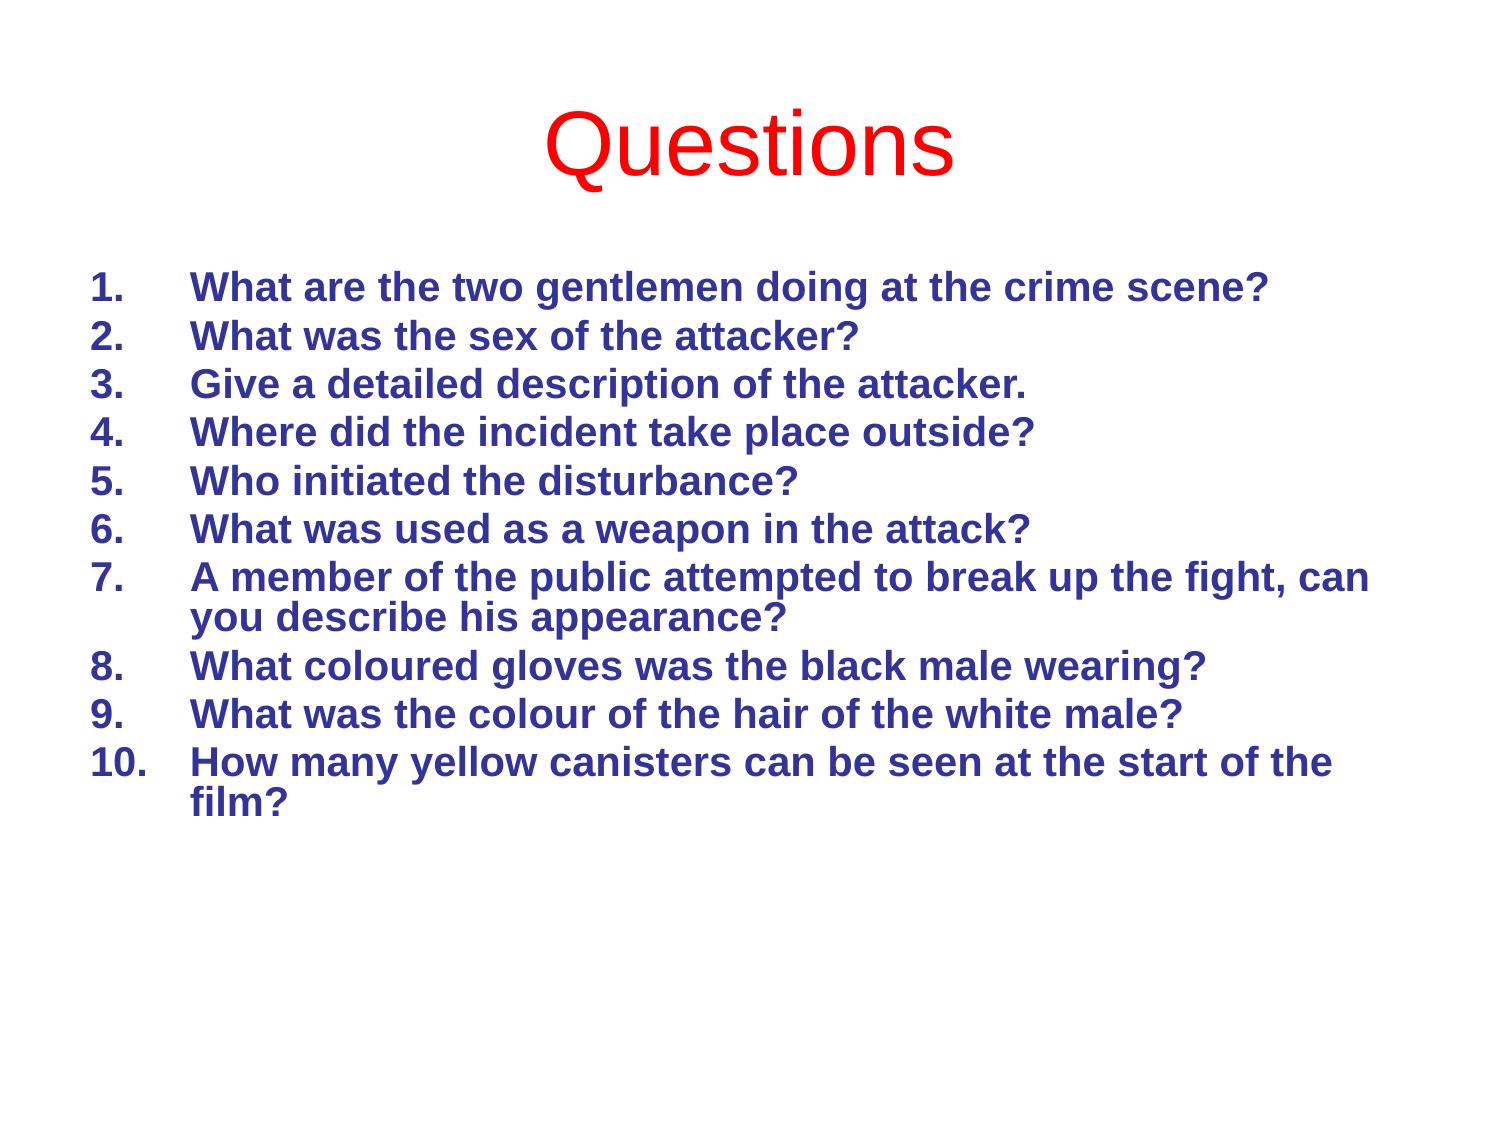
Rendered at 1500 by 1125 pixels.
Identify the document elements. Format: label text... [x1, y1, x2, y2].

list What are the two gentlemen doing at the crime scene? What was the sex of the attacker? Give a detailed description of the attacker. Where did the incident take place outside? Who initiated the disturbance? What was used as a weapon in the attack? A member of the public attempted to break up the fight, can you describe his appearance? What coloured gloves was the black male wearing? What was the colour of the hair of the white male? How many yellow canisters can be seen at the start of the film? [74, 262, 1426, 1006]
title Questions [74, 44, 1426, 233]
